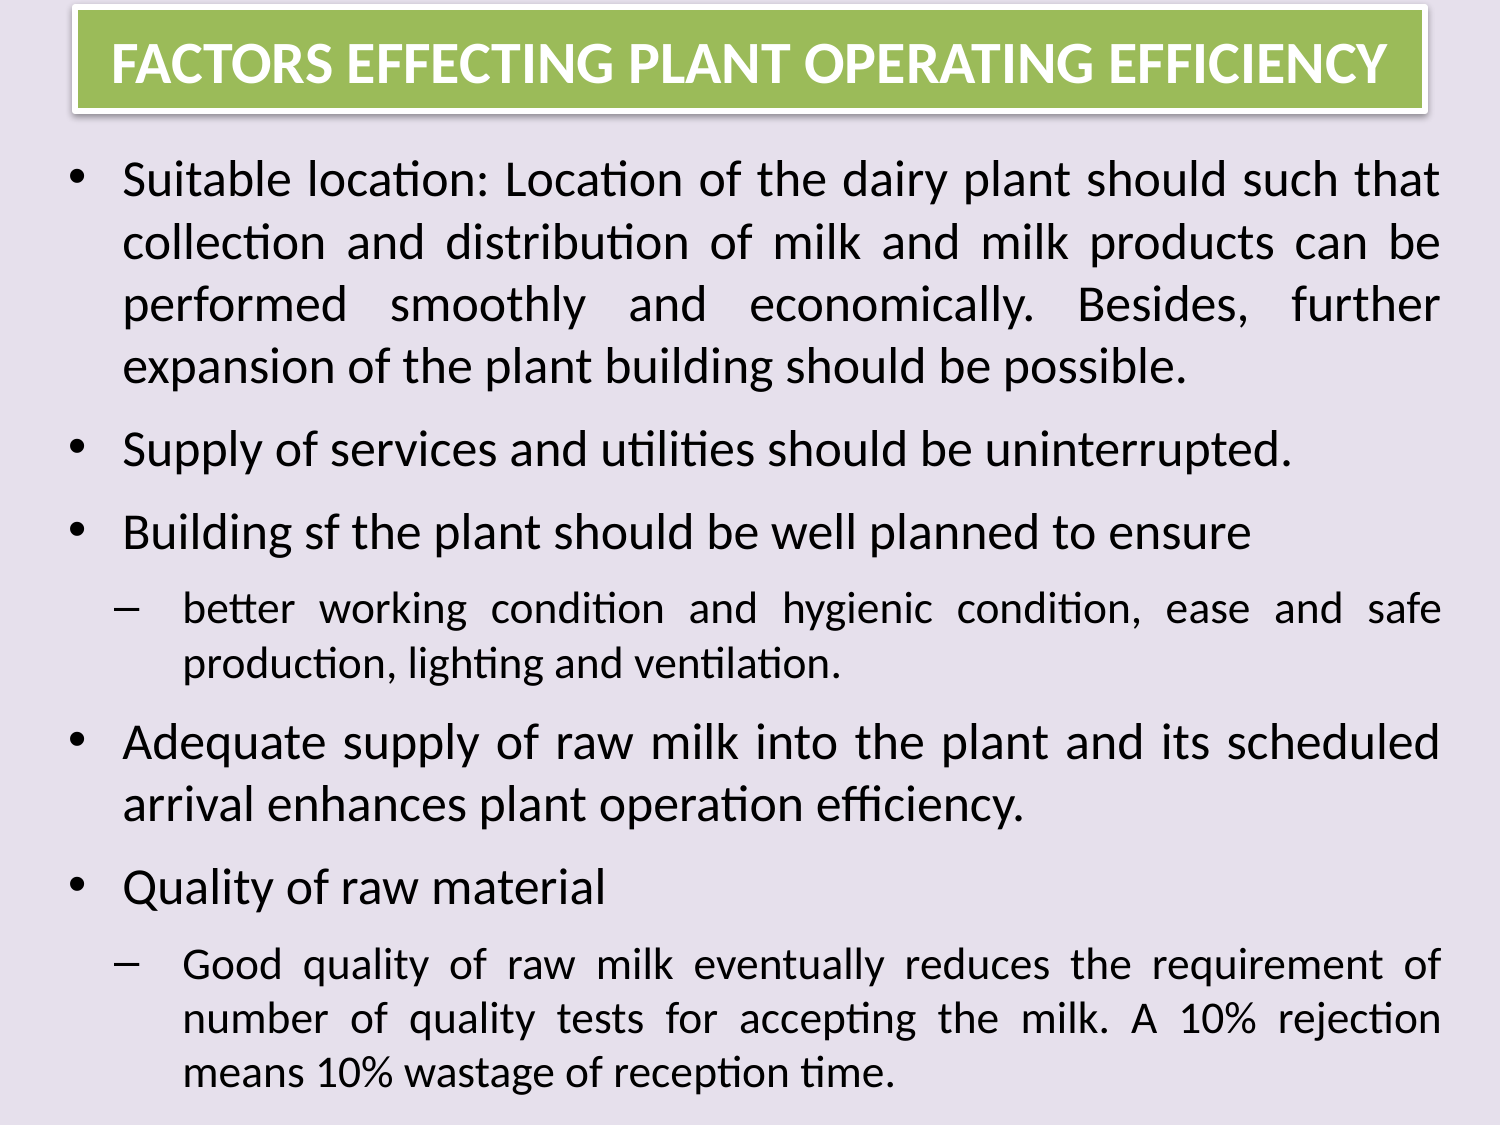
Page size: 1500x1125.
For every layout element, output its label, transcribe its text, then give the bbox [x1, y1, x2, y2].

title FACTORS EFFECTING PLANT OPERATING EFFICIENCY [72, 4, 1428, 114]
list Suitable location: Location of the dairy plant should such that collection and distribution of milk and milk products can be performed smoothly and economically. Besides, further expansion of the plant building should be possible. Supply of services and utilities should be uninterrupted. Building sf the plant should be well planned to ensure better working condition and hygienic condition, ease and safe production, lighting and ventilation. Adequate supply of raw milk into the plant and its scheduled arrival enhances plant operation efficiency. Quality of raw material Good quality of raw milk eventually reduces the requirement of number of quality tests for accepting the milk. A 10% rejection means 10% wastage of reception time. [53, 137, 1459, 1125]
